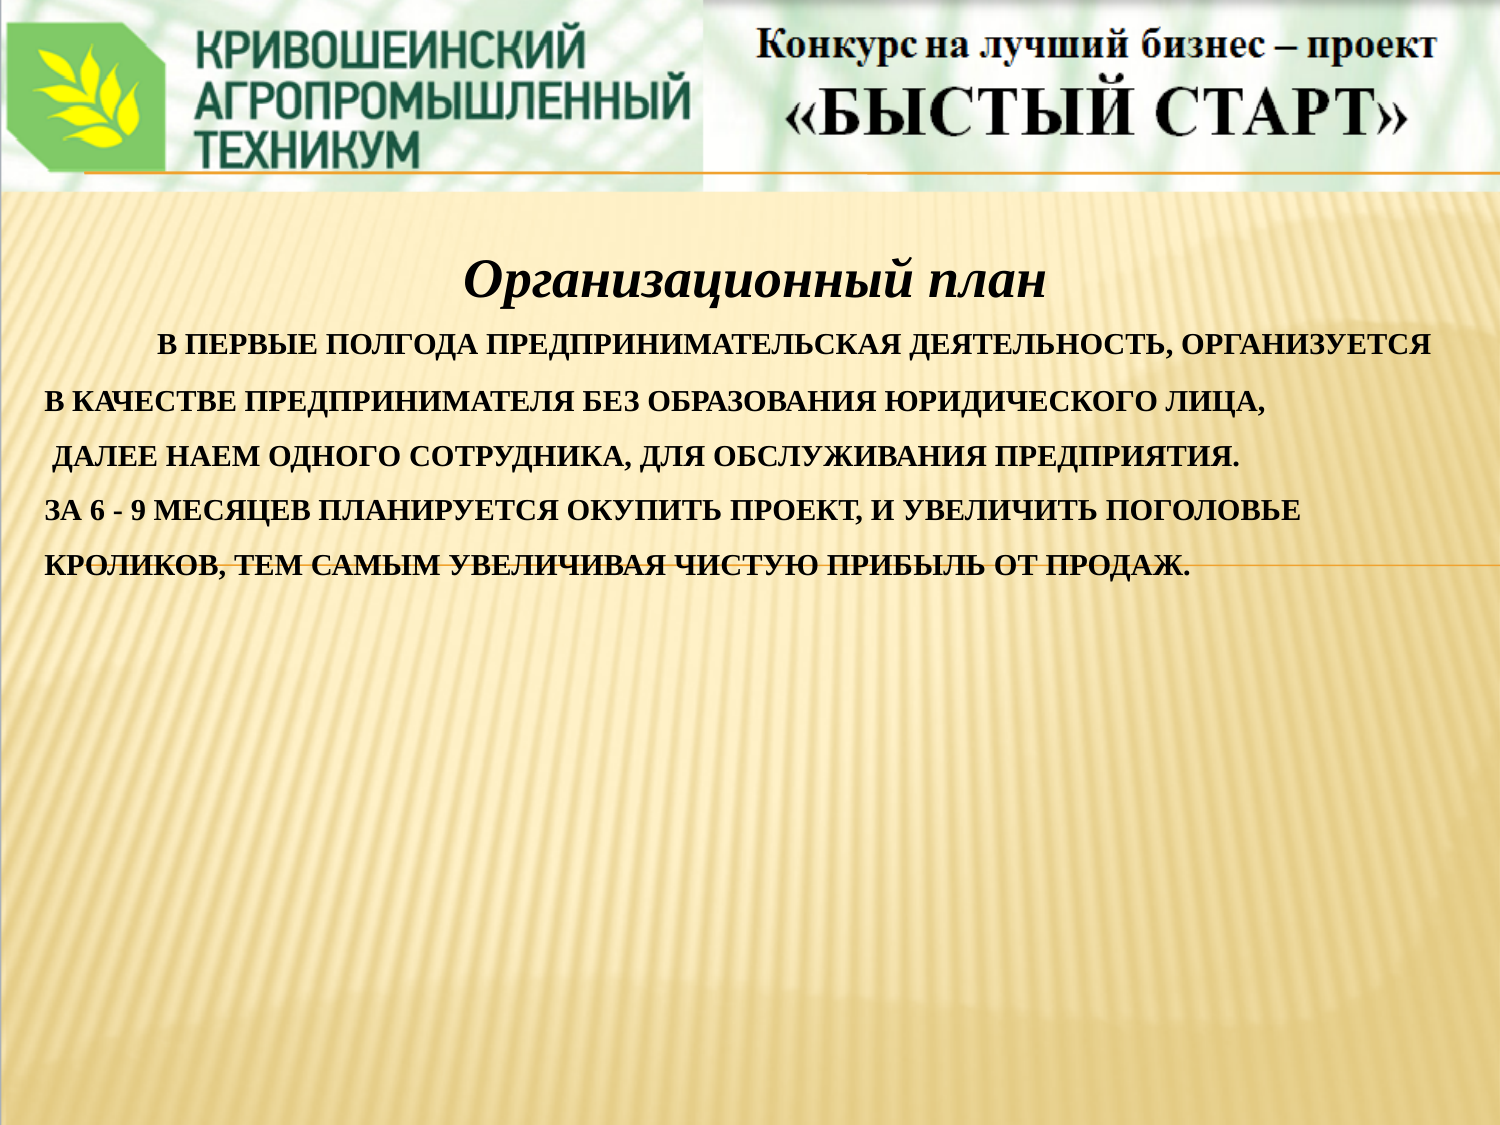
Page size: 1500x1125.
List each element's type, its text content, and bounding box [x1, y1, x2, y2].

picture [0, 0, 1500, 1125]
list Организационный план [62, 234, 1450, 281]
title В первые полгода предпринимательская деятельность, организуется в качестве предпринимателя без образования юридического лица, далее наем одного сотрудника, для обслуживания предприятия. За 6 - 9 месяцев планируется окупить проект, и увеличить поголовье кроликов, тем самым увеличивая чистую прибыль от продаж. [29, 281, 1455, 678]
